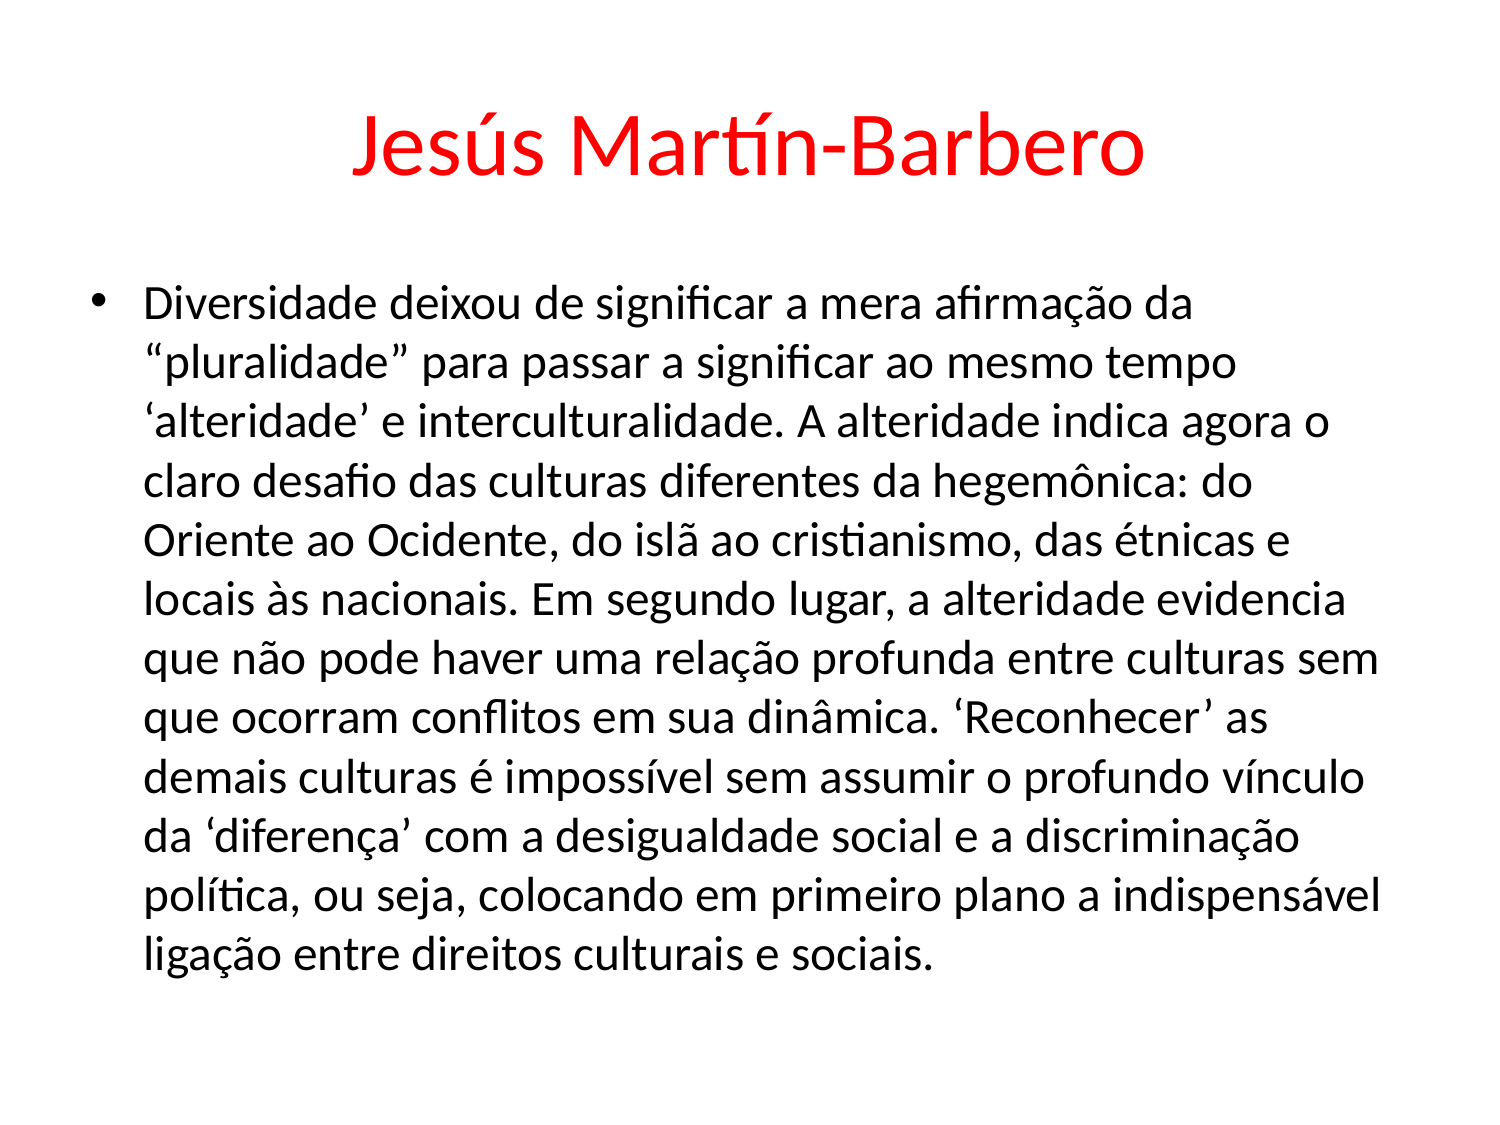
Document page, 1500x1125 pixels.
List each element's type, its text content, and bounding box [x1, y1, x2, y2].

title Jesús Martín-Barbero [75, 45, 1425, 233]
list Diversidade deixou de significar a mera afirmação da “pluralidade” para passar a significar ao mesmo tempo ‘alteridade’ e interculturalidade. A alteridade indica agora o claro desafio das culturas diferentes da hegemônica: do Oriente ao Ocidente, do islã ao cristianismo, das étnicas e locais às nacionais. Em segundo lugar, a alteridade evidencia que não pode haver uma relação profunda entre culturas sem que ocorram conflitos em sua dinâmica. ‘Reconhecer’ as demais culturas é impossível sem assumir o profundo vínculo da ‘diferença’ com a desigualdade social e a discriminação política, ou seja, colocando em primeiro plano a indispensável ligação entre direitos culturais e sociais. [75, 262, 1425, 1005]
